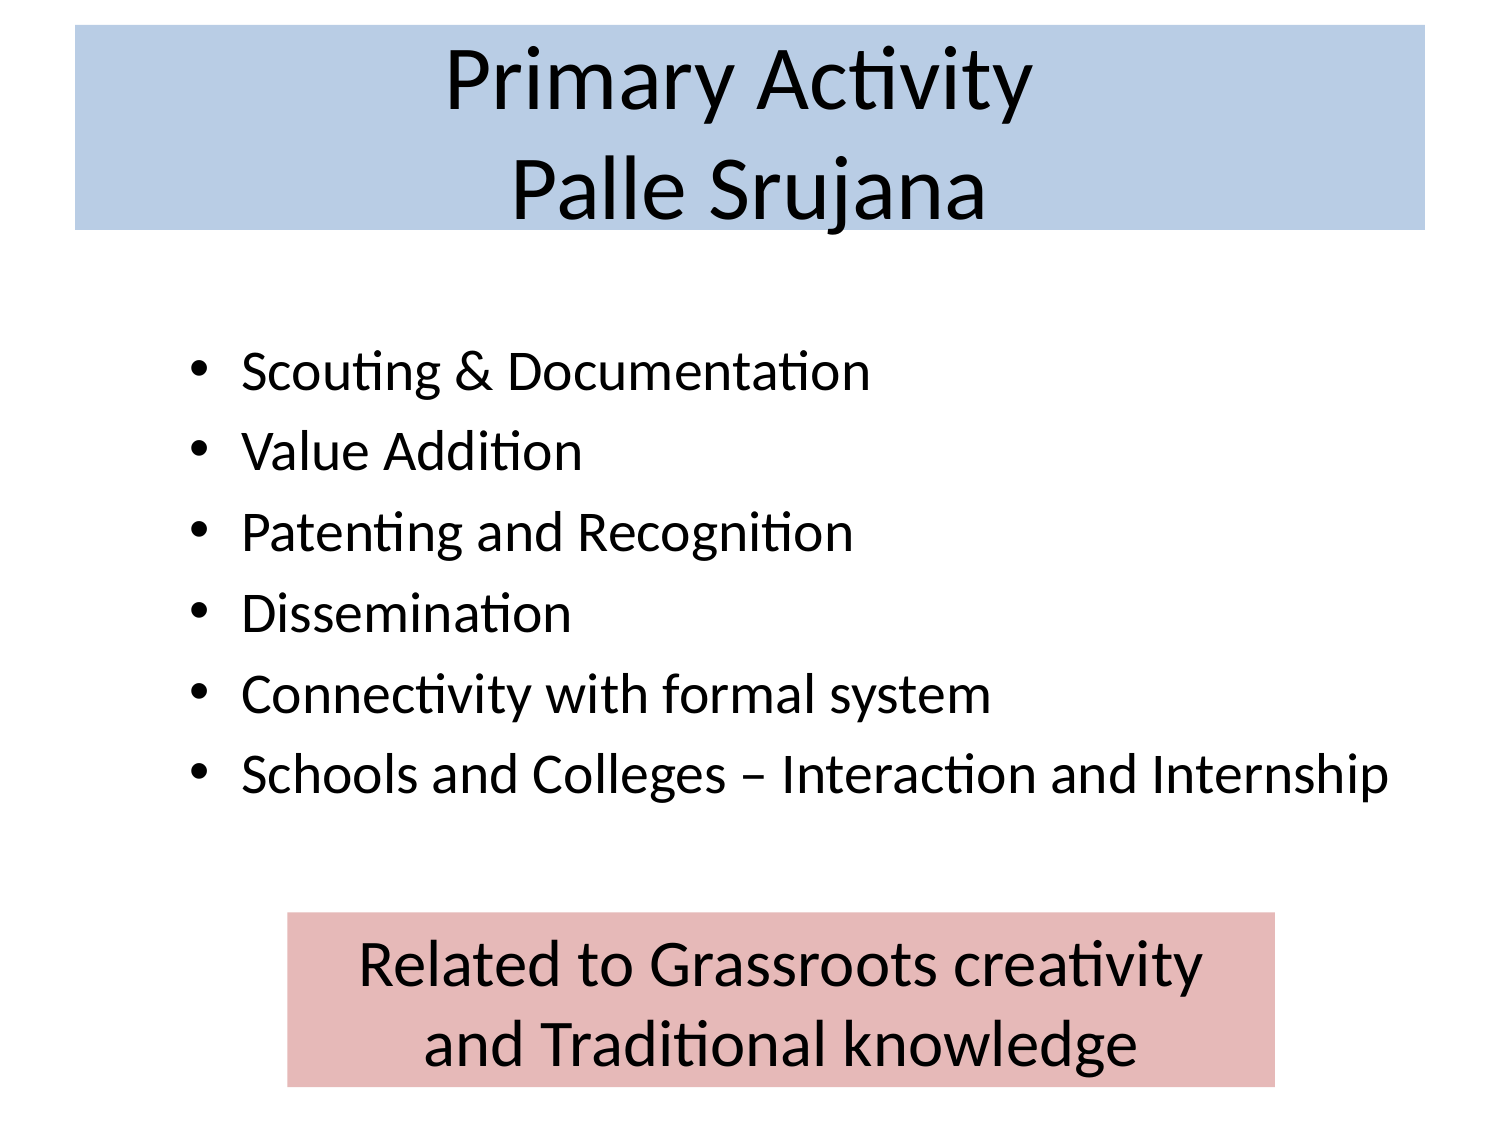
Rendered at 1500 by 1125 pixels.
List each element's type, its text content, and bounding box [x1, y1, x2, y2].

title Primary Activity Palle Srujana [75, 24, 1425, 230]
list Scouting & Documentation Value Addition Patenting and Recognition Dissemination Connectivity with formal system Schools and Colleges – Interaction and Internship [174, 324, 1413, 880]
text_box Related to Grassroots creativity and Traditional knowledge [287, 912, 1275, 1088]
